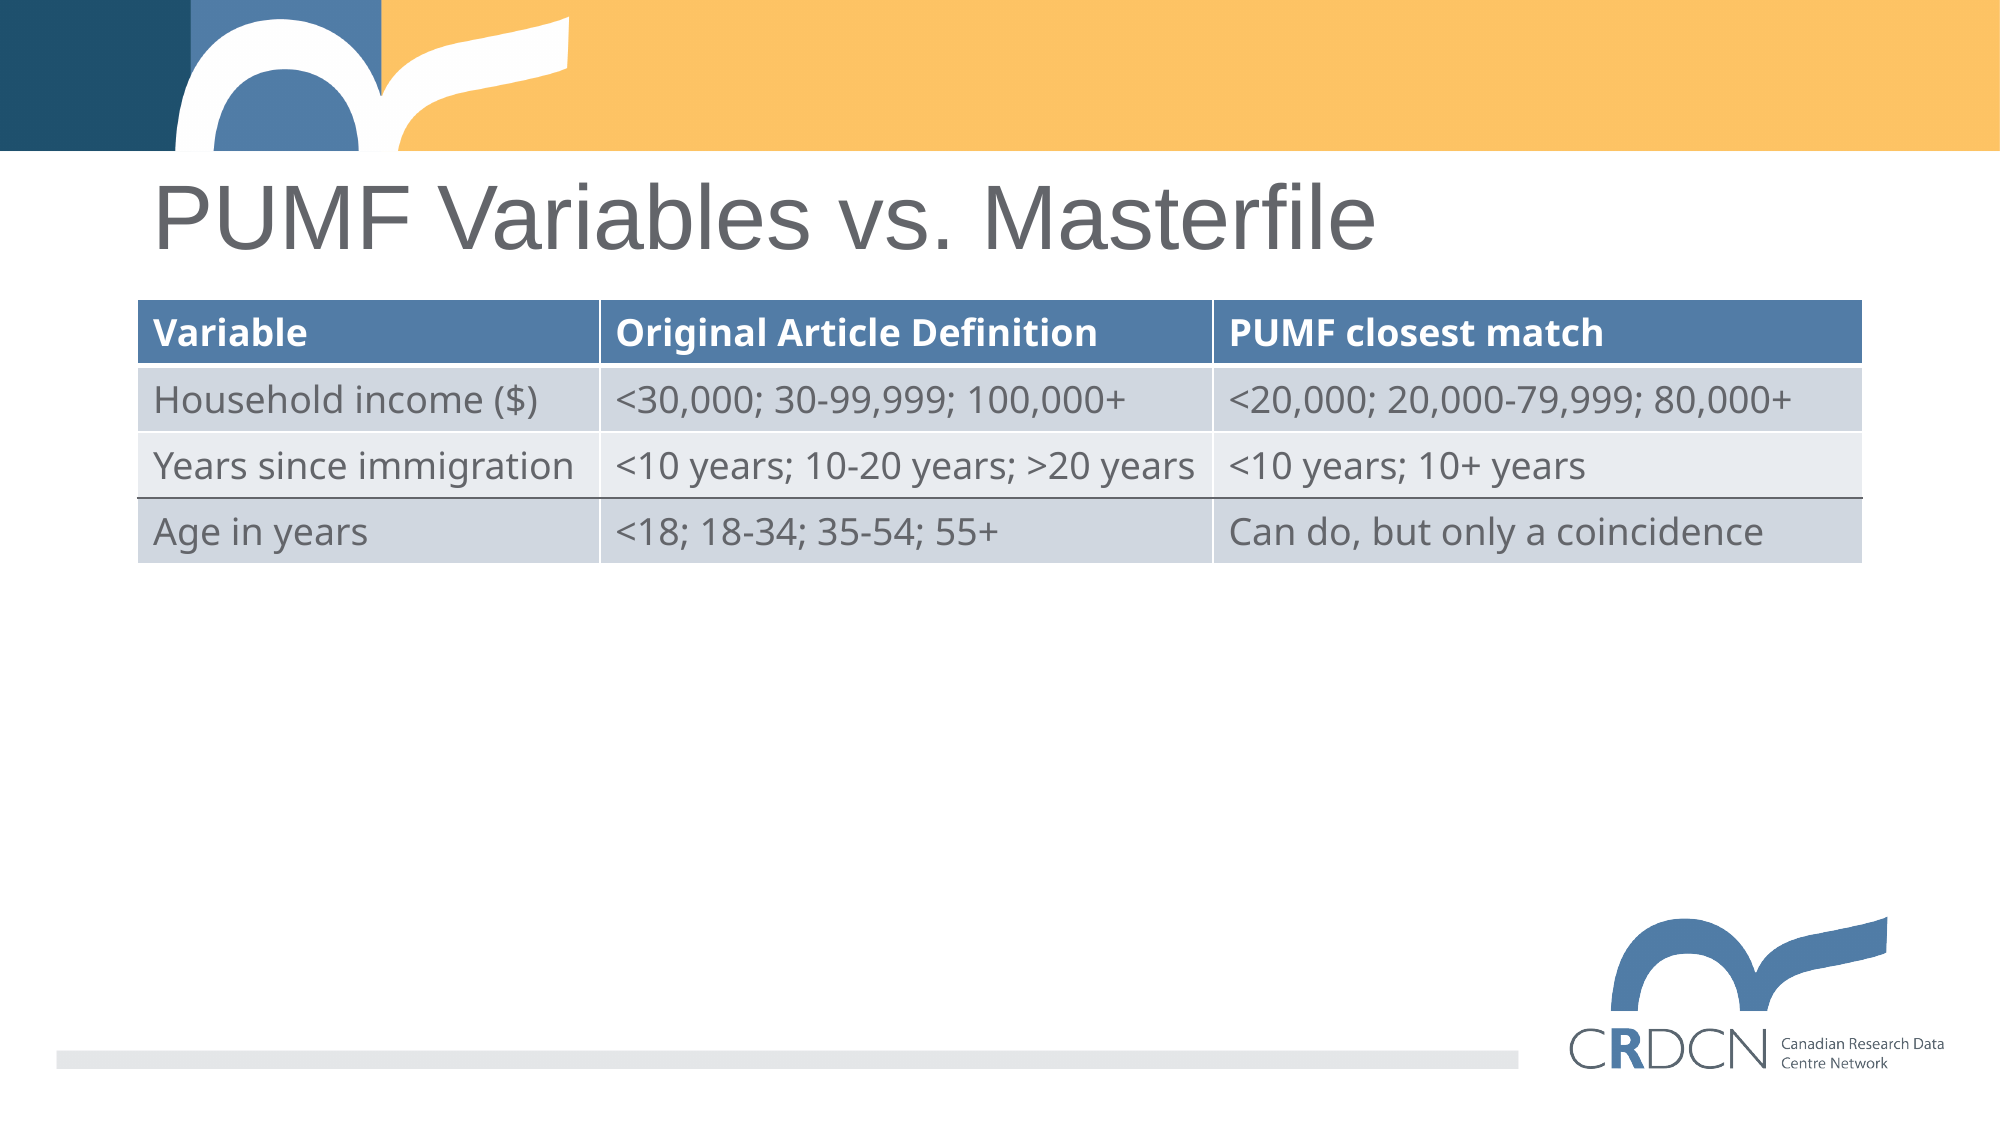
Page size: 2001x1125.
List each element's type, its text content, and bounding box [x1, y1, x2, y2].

table_cell <18; 18-34; 35-54; 55+ [601, 499, 1212, 563]
table_cell <20,000; 20,000-79,999; 80,000+ [1214, 368, 1862, 431]
table_cell <10 years; 10-20 years; >20 years [601, 433, 1212, 497]
table_cell <30,000; 30-99,999; 100,000+ [601, 368, 1212, 431]
table_header Variable [138, 300, 599, 363]
table_cell Years since immigration [138, 433, 599, 497]
table_header PUMF closest match [1214, 300, 1862, 363]
table_cell Household income ($) [138, 368, 599, 431]
table_cell Can do, but only a coincidence [1214, 499, 1862, 563]
picture [0, 0, 2000, 1069]
title PUMF Variables vs. Masterfile [137, 163, 1863, 278]
table_cell Age in years [138, 499, 599, 563]
table_cell <10 years; 10+ years [1214, 433, 1862, 497]
table_header Original Article Definition [601, 300, 1212, 363]
